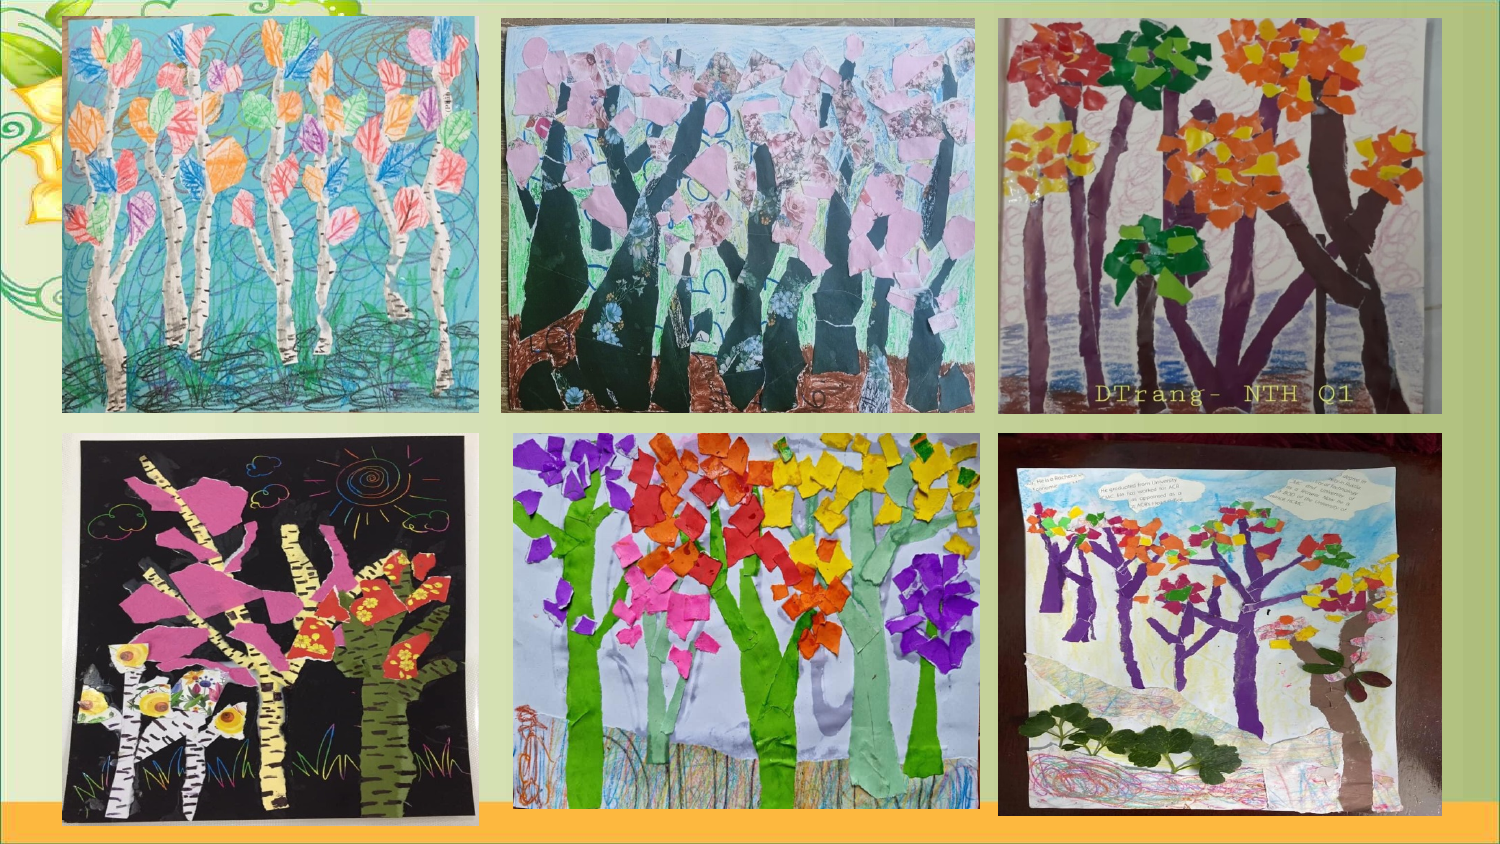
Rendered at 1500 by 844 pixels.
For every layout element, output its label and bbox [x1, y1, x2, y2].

list [513, 433, 980, 809]
picture [0, 0, 1500, 844]
